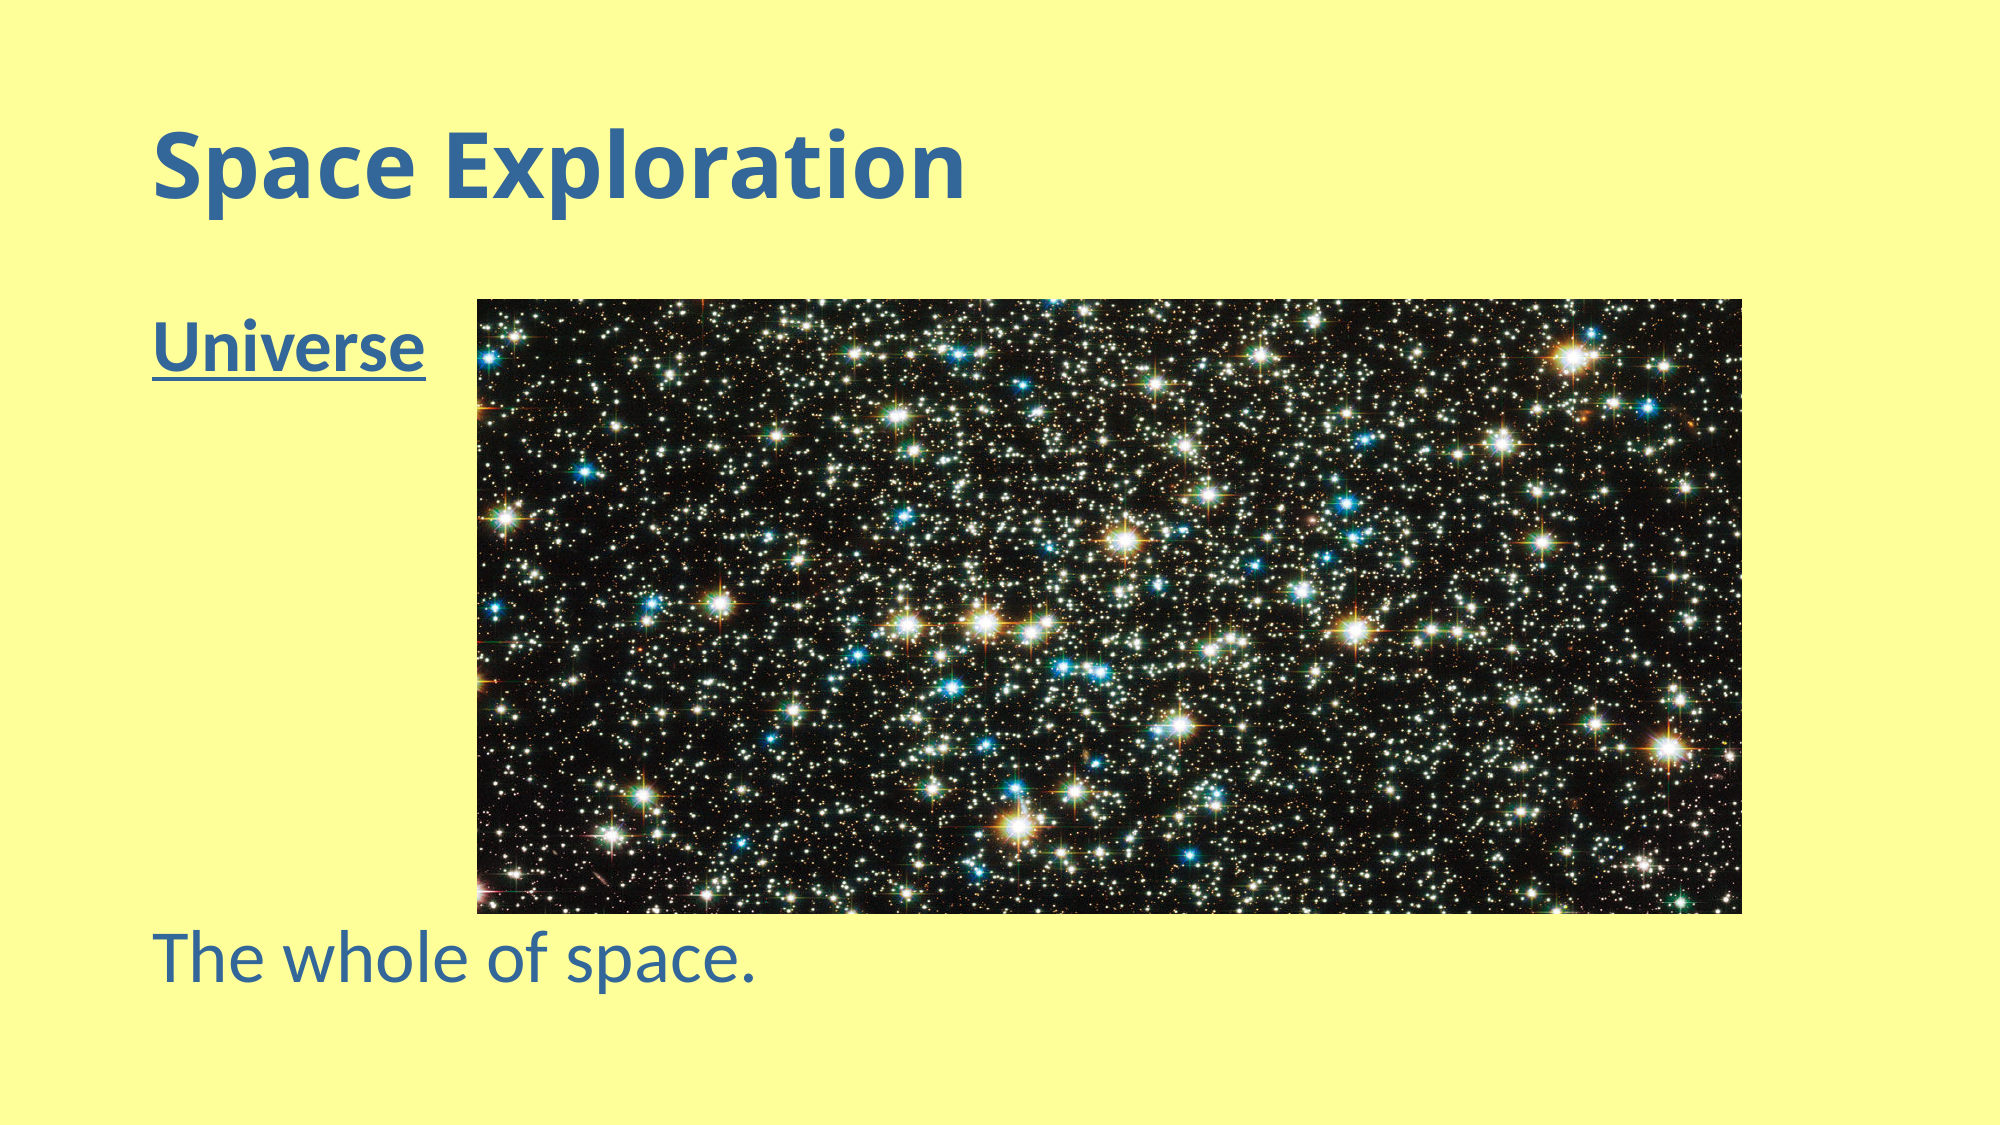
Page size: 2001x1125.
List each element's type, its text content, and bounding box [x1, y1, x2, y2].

picture [477, 299, 1742, 915]
title Space Exploration [137, 59, 1863, 278]
list Universe The whole of space. [137, 299, 1863, 1014]
